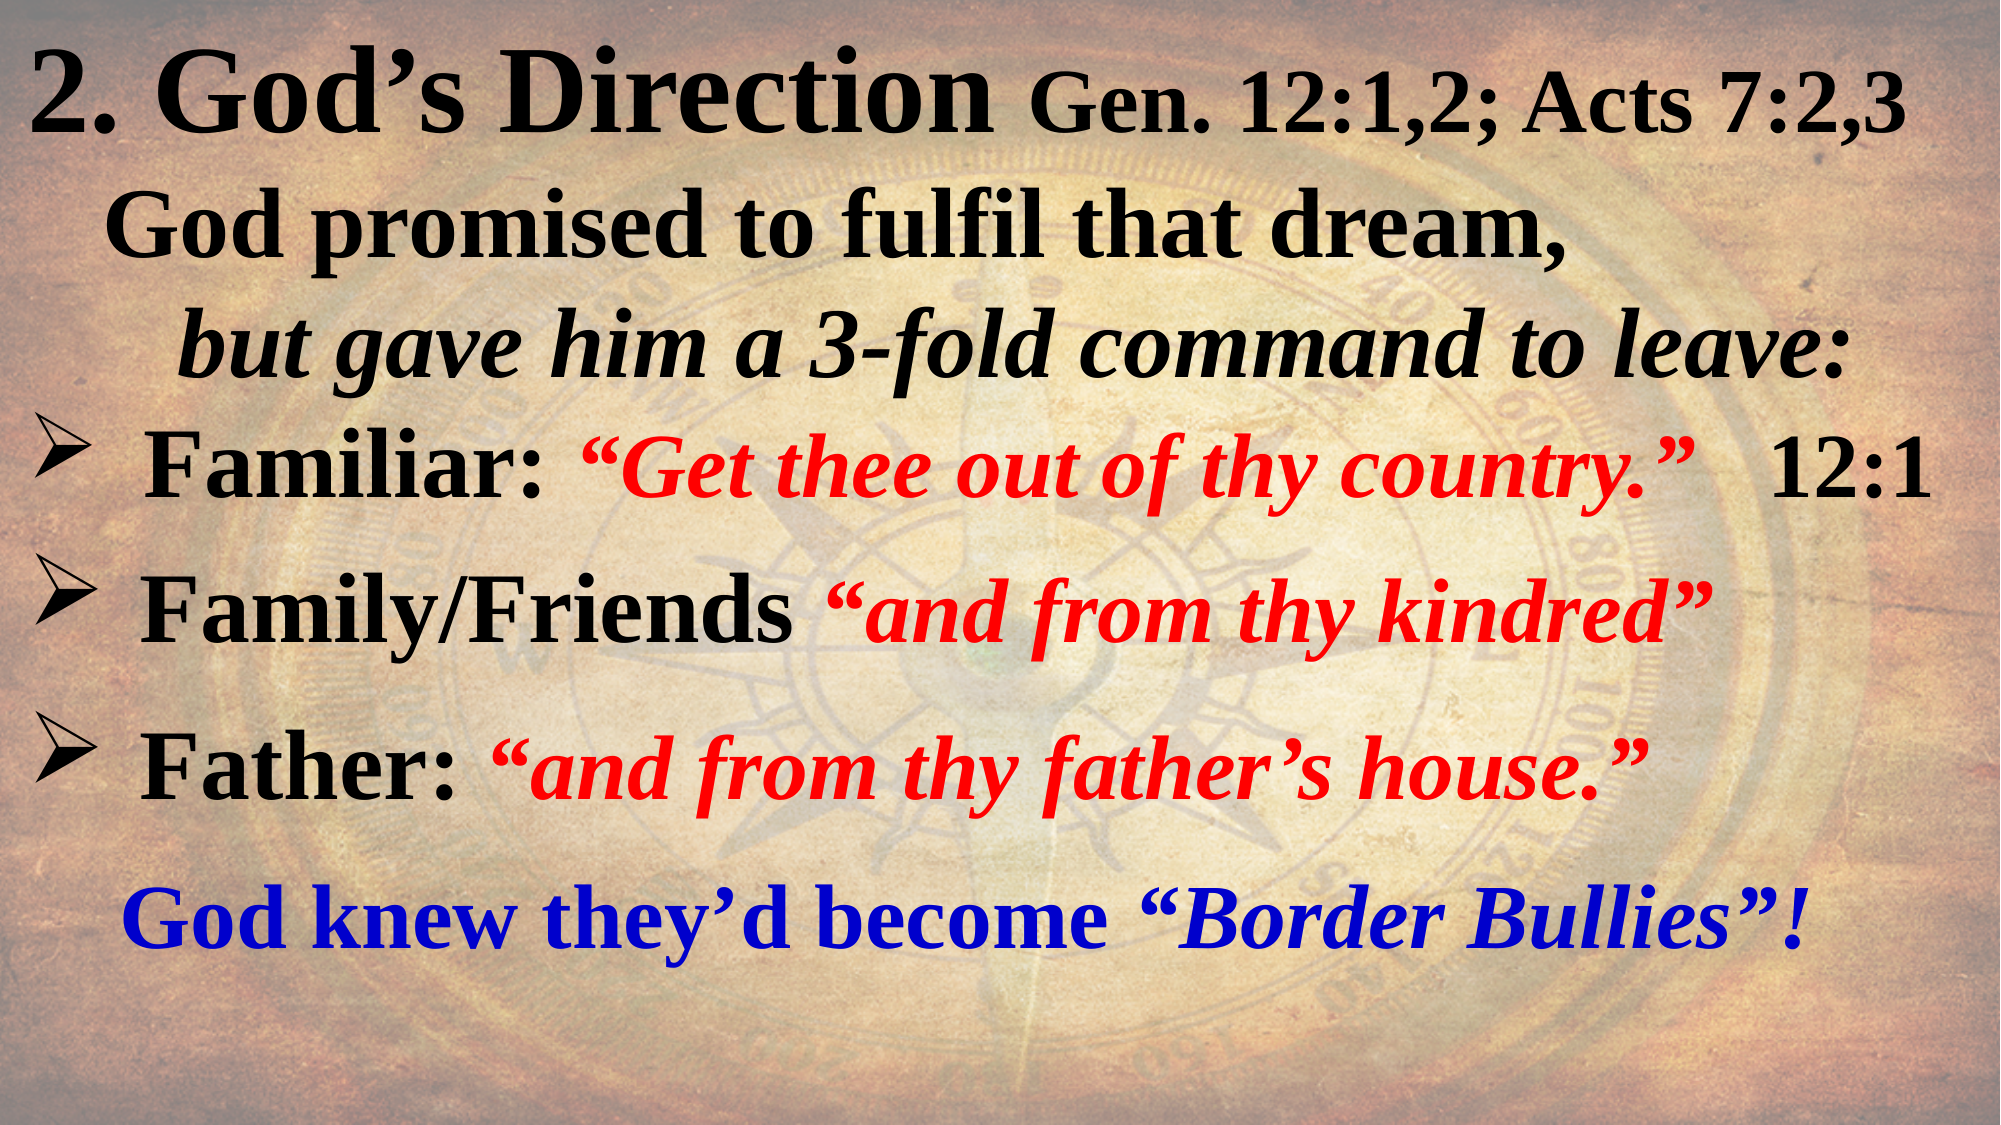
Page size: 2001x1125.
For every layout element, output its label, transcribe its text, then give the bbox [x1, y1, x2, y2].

text_box 2. God’s Direction Gen. 12:1,2; Acts 7:2,3 God promised to fulfil that dream, but gave him a 3-fold command to leave: Familiar: “Get thee out of thy country.” 12:1 Family/Friends “and from thy kindred” Father: “and from thy father’s house.” God knew they’d become “Border Bullies”! [12, 0, 1988, 1085]
